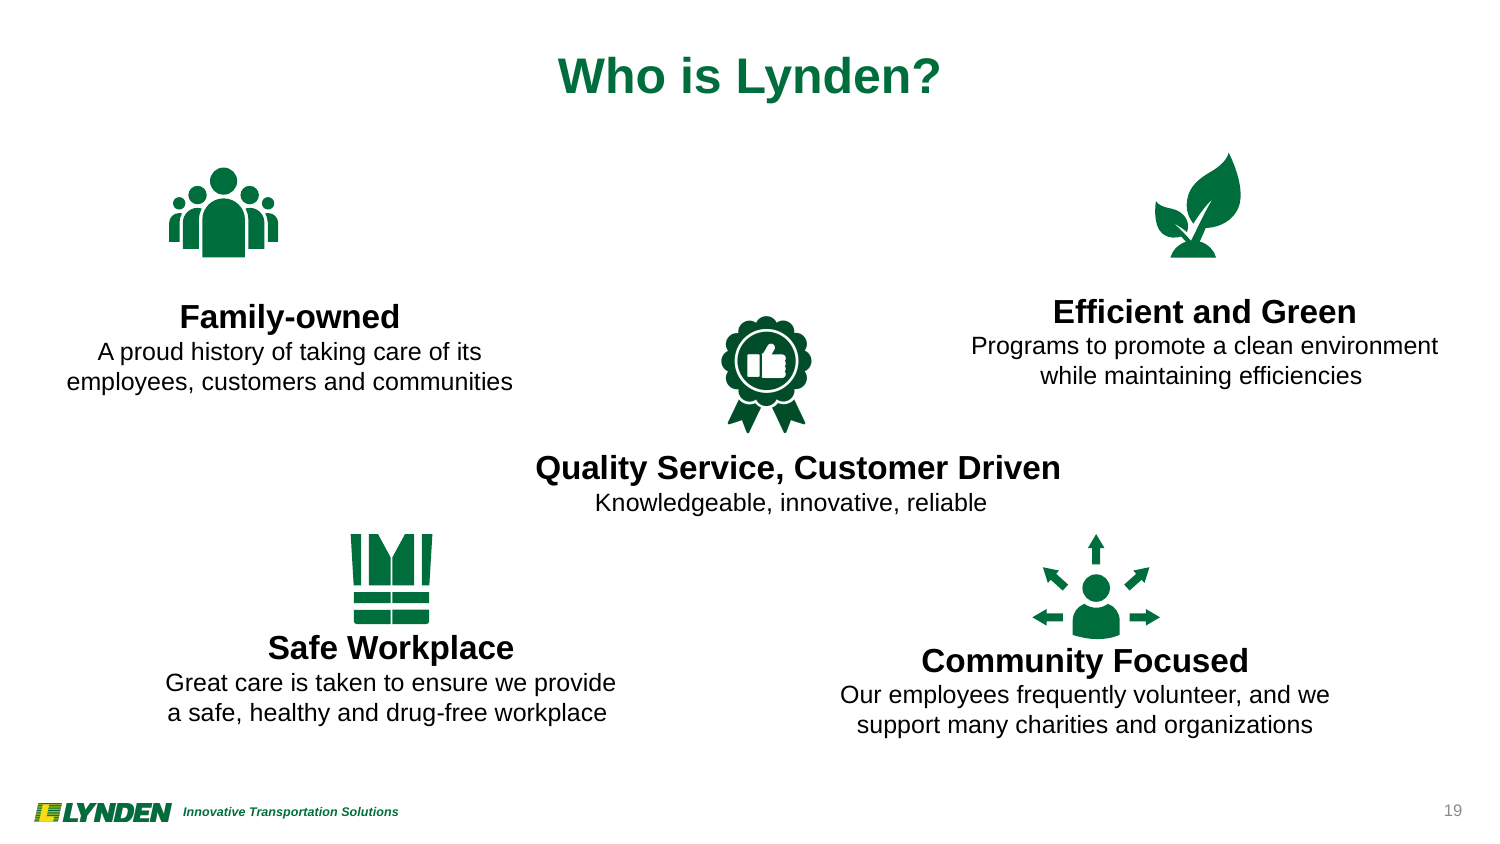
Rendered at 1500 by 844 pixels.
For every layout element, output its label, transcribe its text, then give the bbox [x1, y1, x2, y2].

text_box [1032, 608, 1063, 626]
text_box [173, 197, 186, 210]
text_box [1082, 574, 1110, 602]
text_box [368, 534, 391, 586]
text_box [245, 207, 265, 249]
text_box [392, 592, 430, 604]
text_box [353, 609, 391, 625]
text_box [350, 534, 362, 586]
text_box [169, 213, 183, 242]
text_box [265, 213, 279, 242]
text_box [392, 609, 430, 625]
text_box Safe Workplace Great care is taken to ensure we provide a safe, healthy and drug-free workplace [160, 626, 623, 727]
picture [705, 314, 826, 435]
text_box [1072, 603, 1120, 640]
text_box [188, 185, 207, 205]
text_box Efficient and Green Programs to promote a clean environment while maintaining efficiencies [968, 289, 1442, 390]
text_box [1155, 152, 1241, 258]
text_box [1124, 567, 1150, 591]
text_box [210, 167, 238, 195]
text_box [182, 207, 202, 249]
text_box [421, 534, 433, 586]
text_box Community Focused Our employees frequently volunteer, and we support many charities and organizations [806, 639, 1365, 739]
text_box Quality Service, Customer Driven Knowledgeable, innovative, reliable [510, 446, 1088, 517]
text_box Family-owned A proud history of taking care of its employees, customers and communities [37, 295, 544, 396]
text_box [261, 197, 275, 210]
text_box [1129, 608, 1161, 626]
slide_number 19 [1442, 799, 1463, 820]
title Who is Lynden? [37, 0, 1463, 104]
text_box [1042, 567, 1069, 591]
text_box [202, 198, 245, 258]
text_box [392, 534, 415, 586]
text_box [353, 592, 391, 604]
text_box [240, 185, 259, 205]
text_box [1087, 534, 1105, 565]
